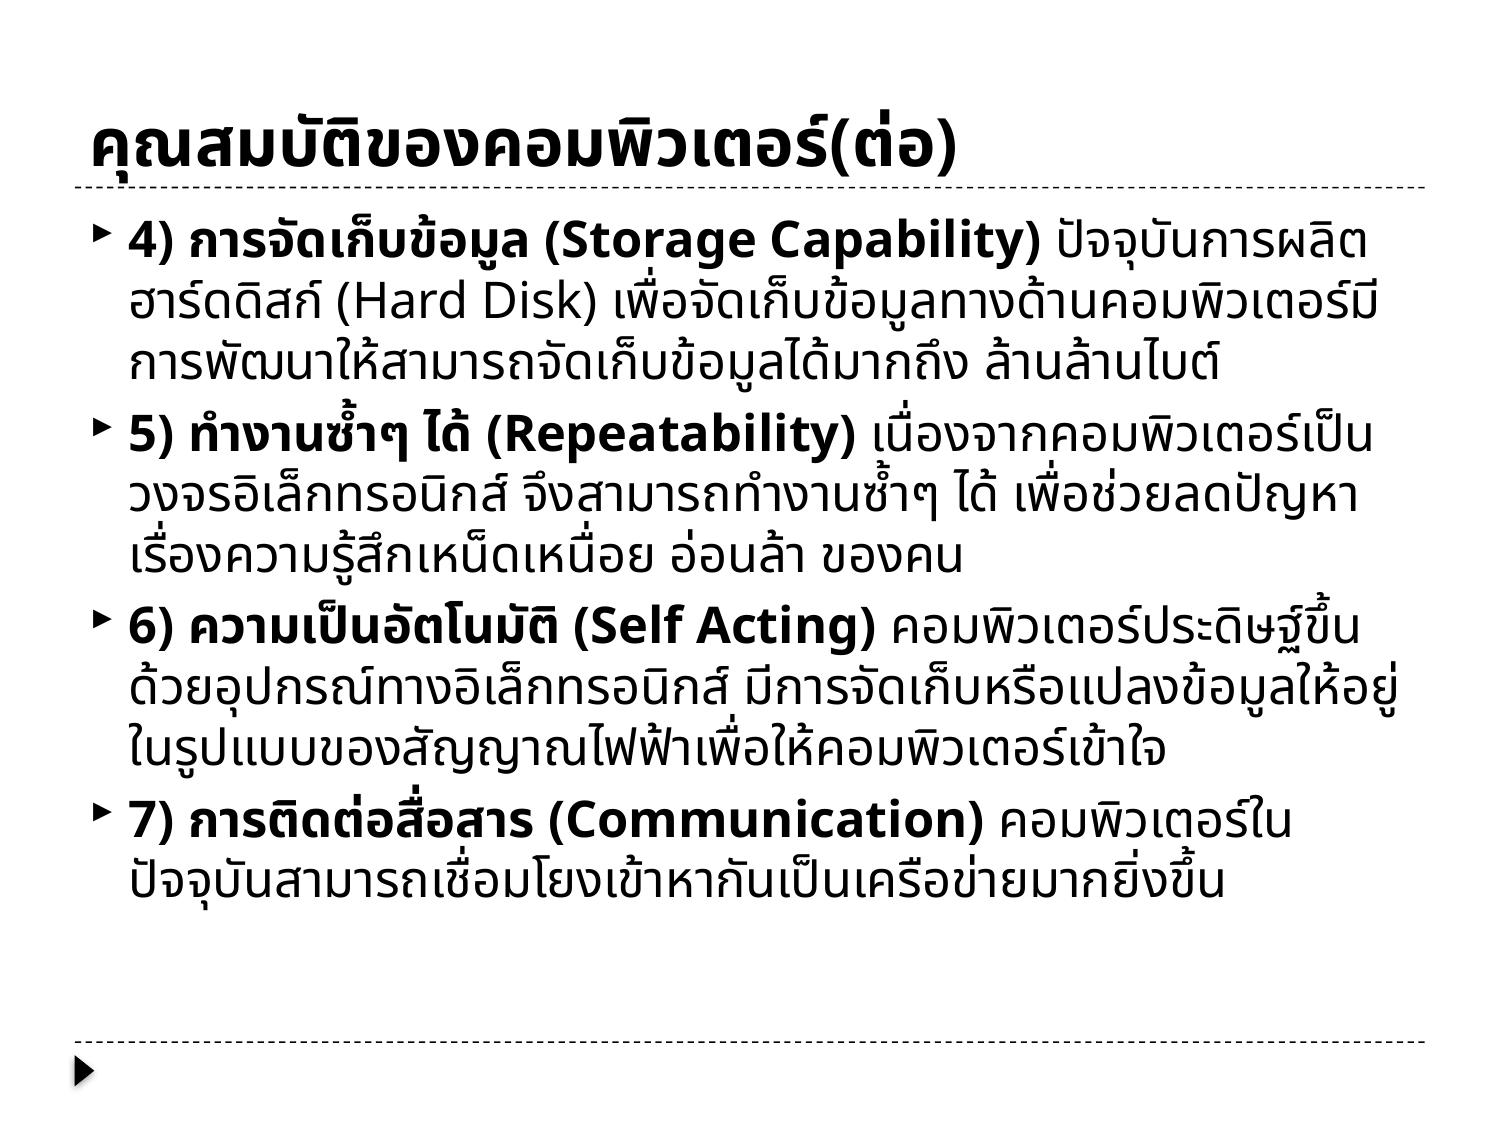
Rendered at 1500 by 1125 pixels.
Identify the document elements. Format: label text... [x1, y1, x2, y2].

list 4) การจัดเก็บข้อมูล (Storage Capability) ปัจจุบันการผลิตฮาร์ดดิสก์ (Hard Disk) เพื่อจัดเก็บข้อมูลทางด้านคอมพิวเตอร์มีการพัฒนาให้สามารถจัดเก็บข้อมูลได้มากถึง ล้านล้านไบต์ 5) ทำงานซ้ำๆ ได้ (Repeatability) เนื่องจากคอมพิวเตอร์เป็นวงจรอิเล็กทรอนิกส์ จึงสามารถทำงานซ้ำๆ ได้ เพื่อช่วยลดปัญหาเรื่องความรู้สึกเหน็ดเหนื่อย อ่อนล้า ของคน 6) ความเป็นอัตโนมัติ (Self Acting) คอมพิวเตอร์ประดิษฐ์ขึ้นด้วยอุปกรณ์ทางอิเล็กทรอนิกส์ มีการจัดเก็บหรือแปลงข้อมูลให้อยู่ในรูปแบบของสัญญาณไฟฟ้าเพื่อให้คอมพิวเตอร์เข้าใจ 7) การติดต่อสื่อสาร (Communication) คอมพิวเตอร์ในปัจจุบันสามารถเชื่อมโยงเข้าหากันเป็นเครือข่ายมากยิ่งขึ้น [75, 200, 1425, 1010]
title คุณสมบัติของคอมพิวเตอร์(ต่อ) [75, 24, 1425, 188]
